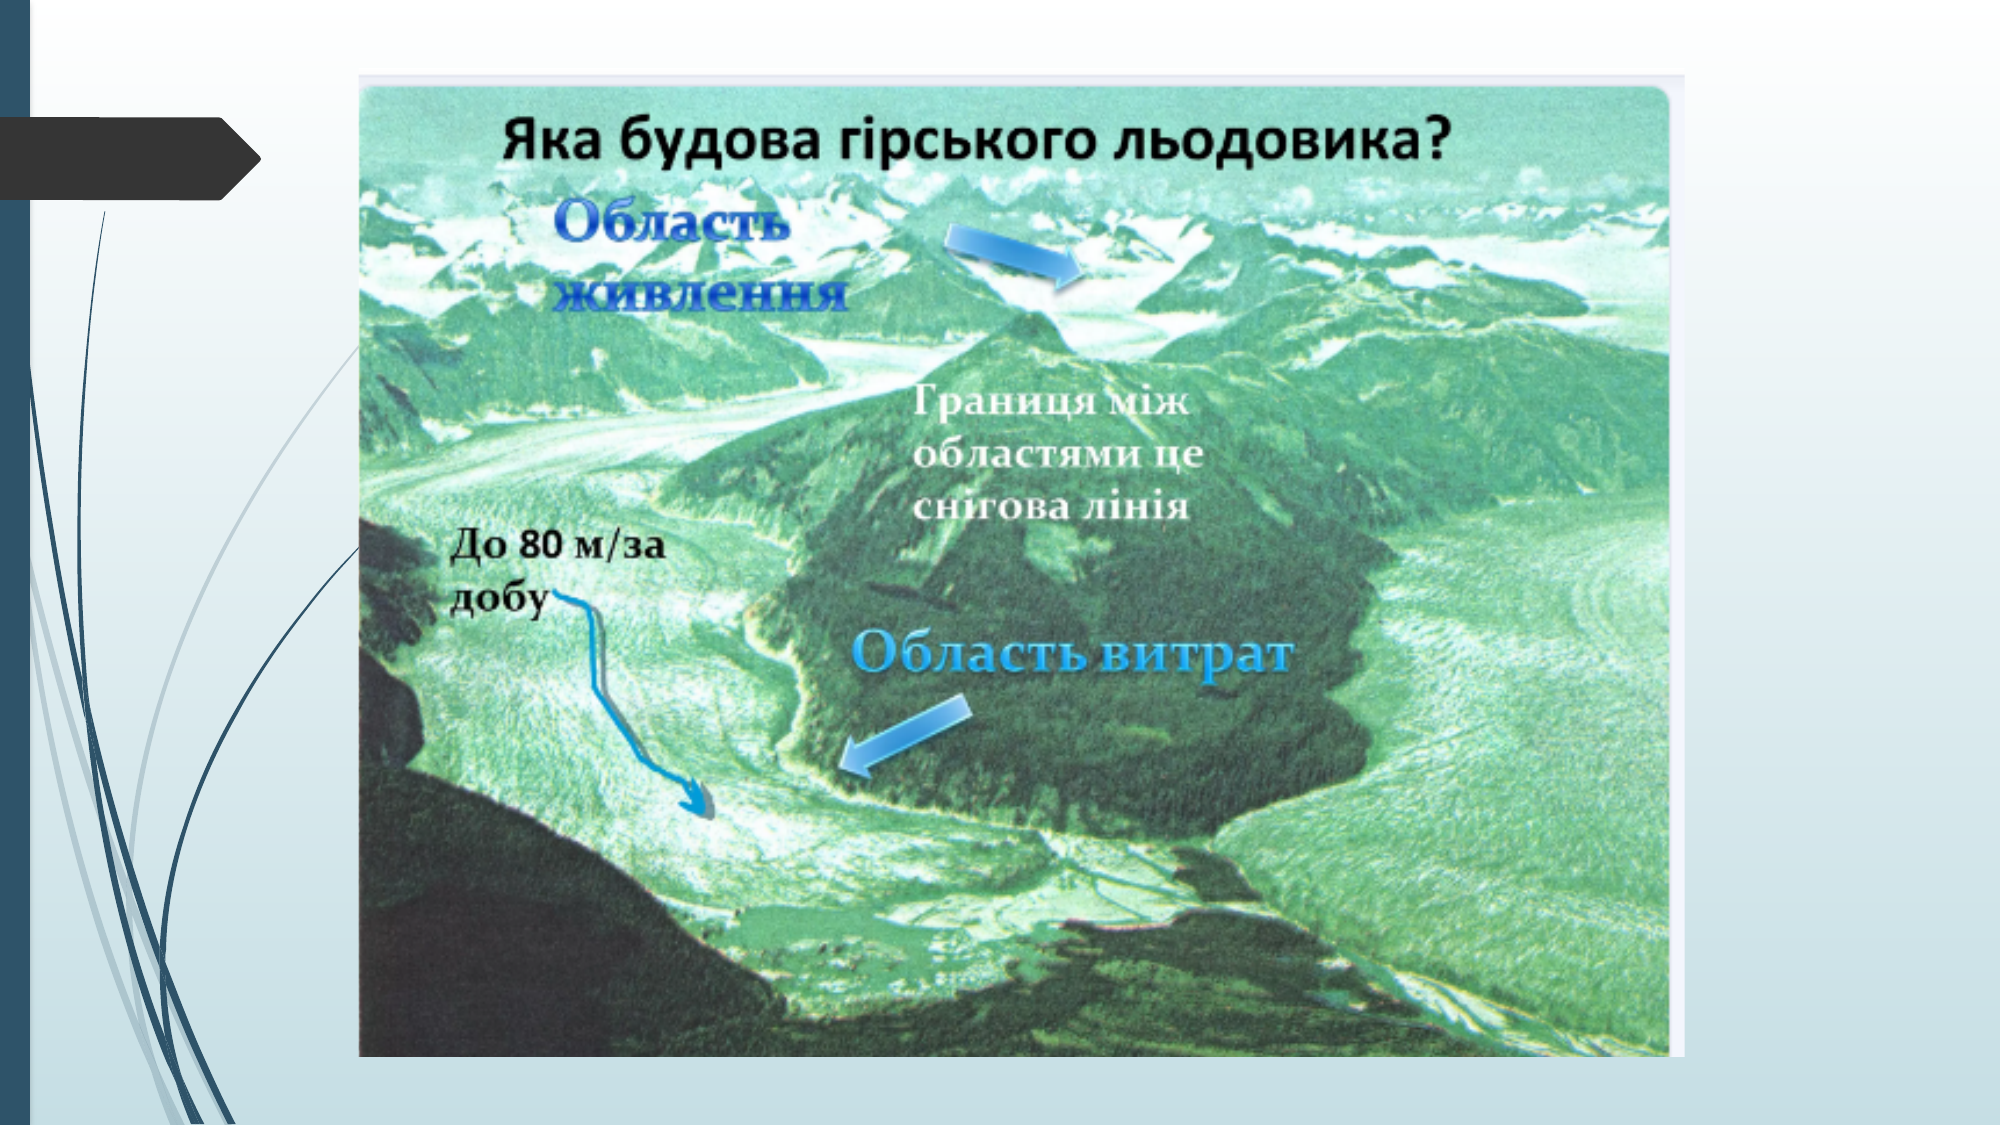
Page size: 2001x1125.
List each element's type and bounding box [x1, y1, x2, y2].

list [358, 68, 1685, 1057]
